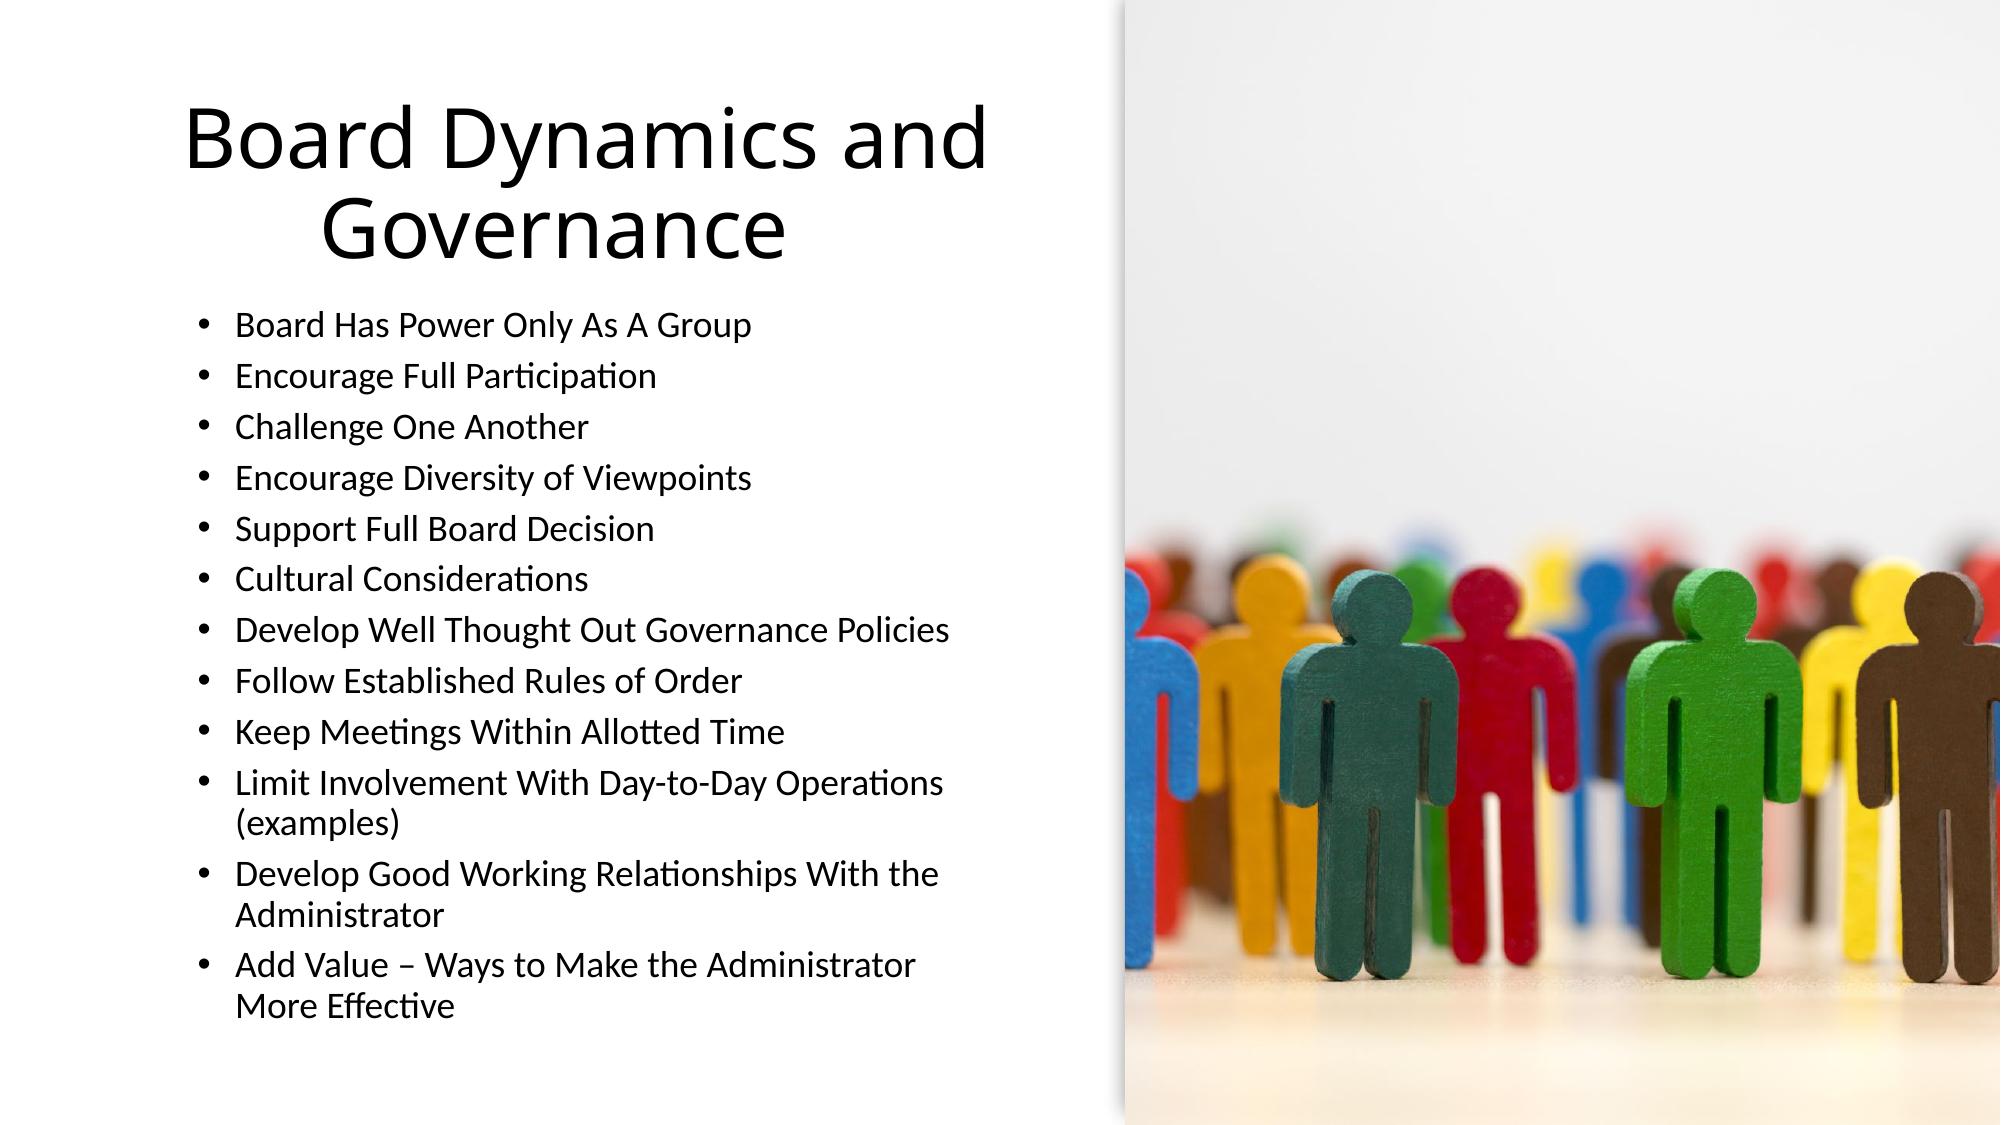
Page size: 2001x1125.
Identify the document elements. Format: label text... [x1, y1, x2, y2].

list Board Has Power Only As A Group Encourage Full Participation Challenge One Another Encourage Diversity of Viewpoints Support Full Board Decision Cultural Considerations Develop Well Thought Out Governance Policies Follow Established Rules of Order Keep Meetings Within Allotted Time Limit Involvement With Day-to-Day Operations (examples) Develop Good Working Relationships With the Administrator Add Value – Ways to Make the Administrator More Effective [107, 282, 983, 1049]
picture [1124, 0, 2000, 1125]
title Board Dynamics and Governance [138, 46, 1014, 327]
